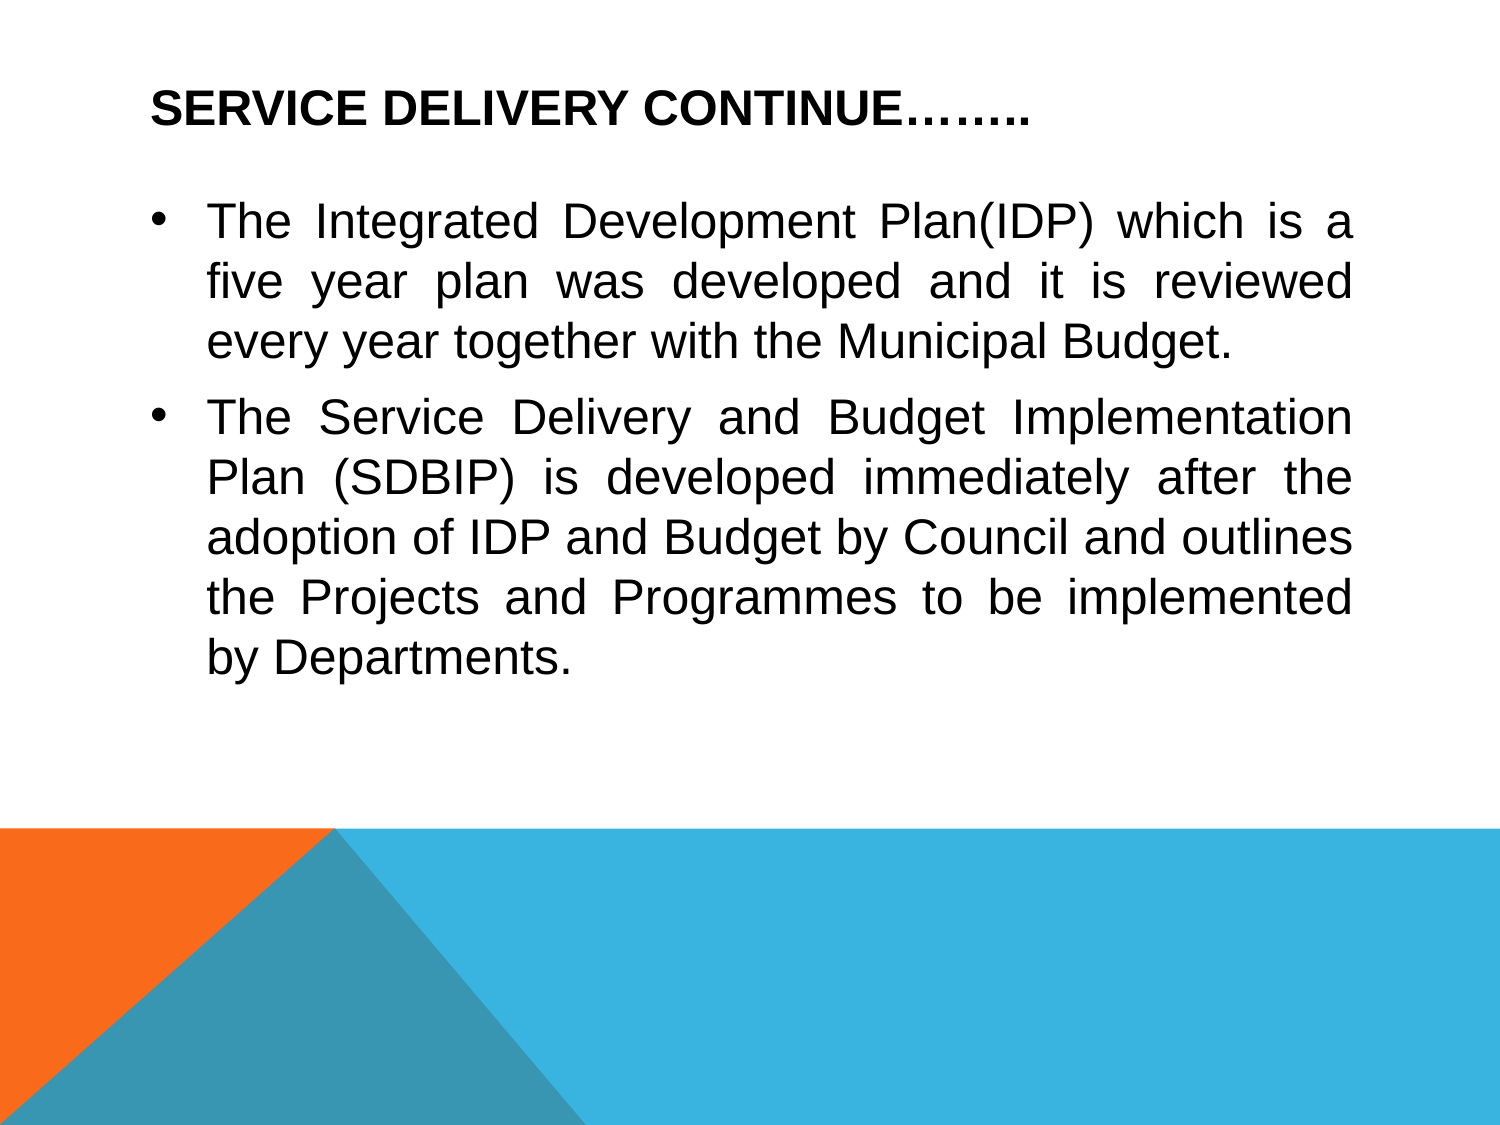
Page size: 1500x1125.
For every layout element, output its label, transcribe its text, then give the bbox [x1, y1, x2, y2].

title Service delivery continue…….. [135, 60, 1369, 150]
list The Integrated Development Plan(IDP) which is a five year plan was developed and it is reviewed every year together with the Municipal Budget. The Service Delivery and Budget Implementation Plan (SDBIP) is developed immediately after the adoption of IDP and Budget by Council and outlines the Projects and Programmes to be implemented by Departments. [135, 180, 1369, 768]
